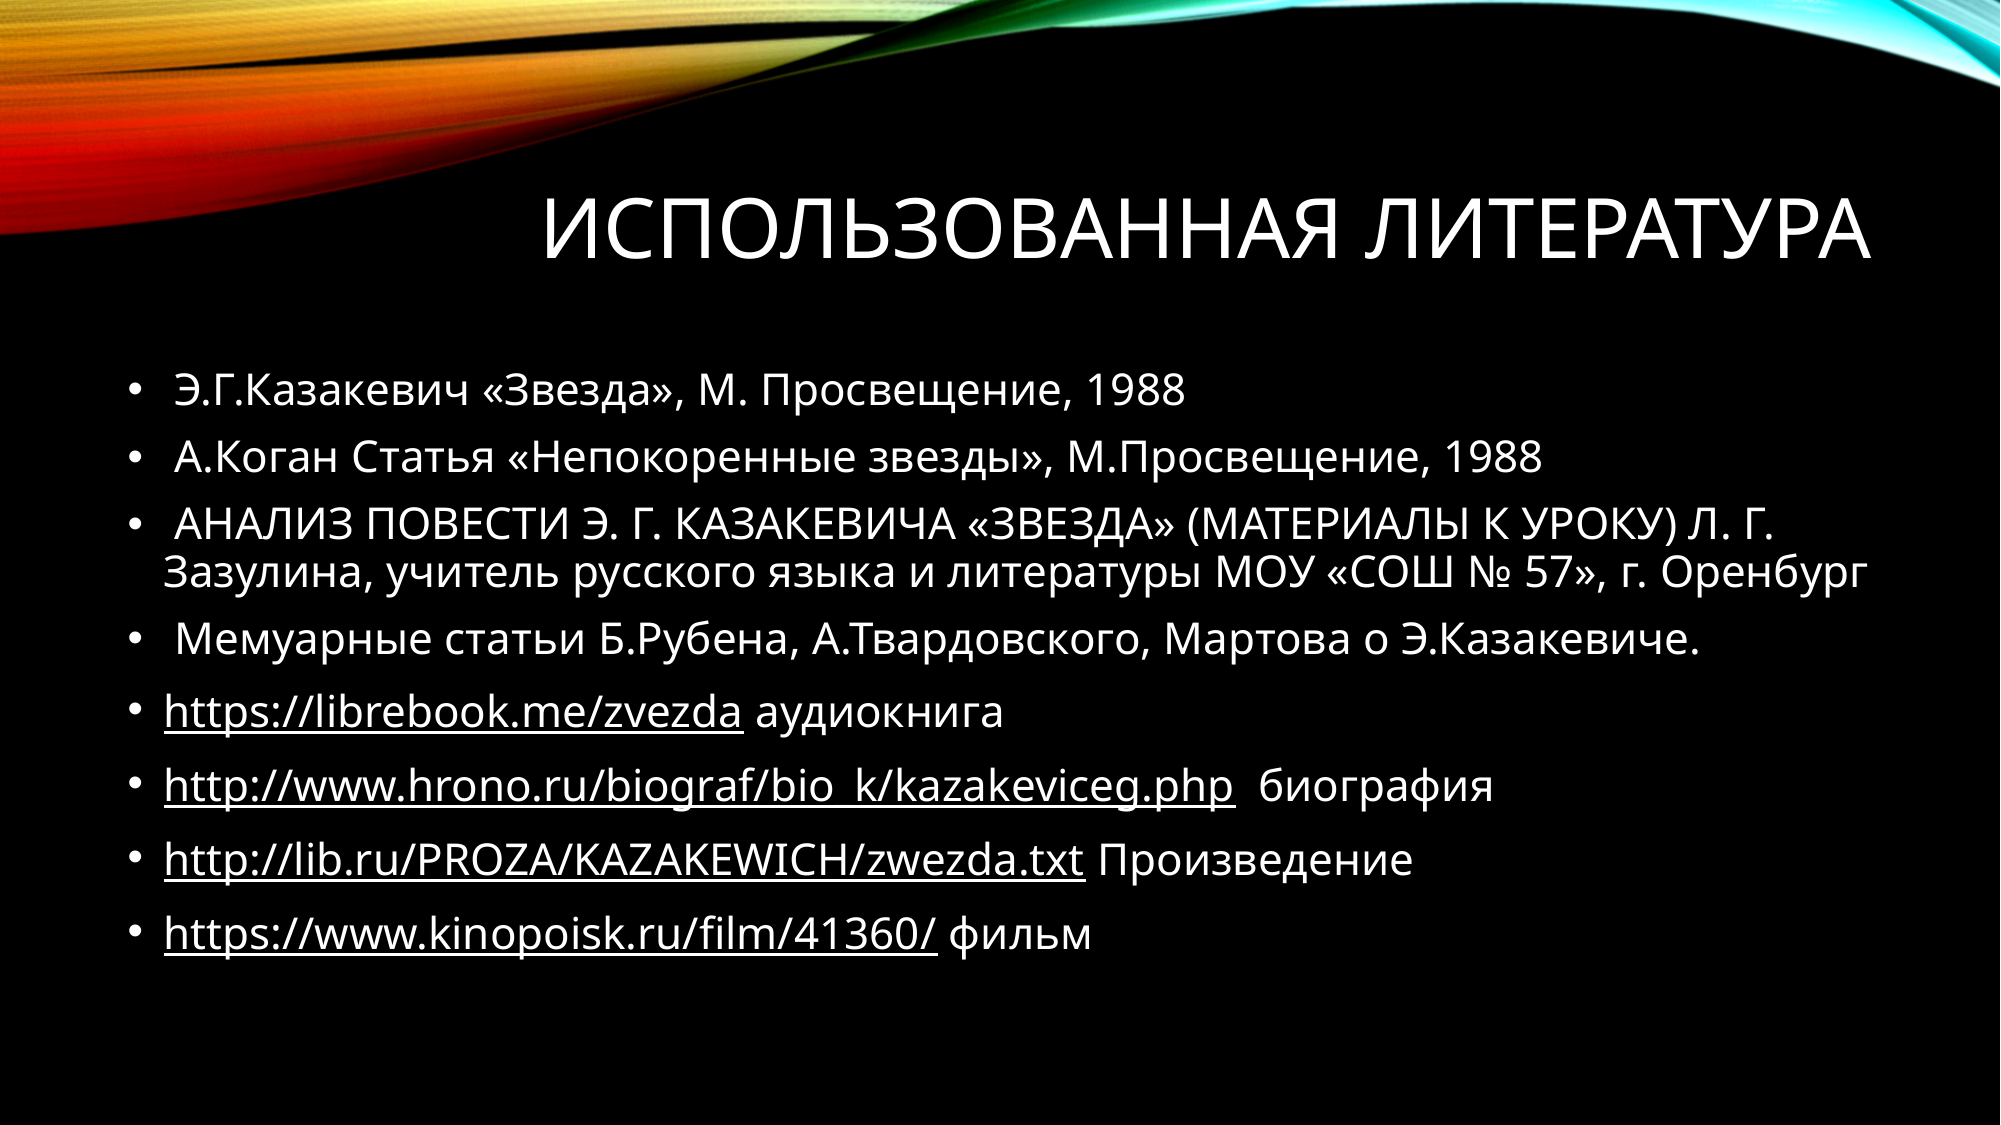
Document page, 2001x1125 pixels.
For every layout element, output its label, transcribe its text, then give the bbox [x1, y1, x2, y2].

title Использованная литература [474, 125, 1888, 338]
picture [0, 0, 2000, 237]
list Э.Г.Казакевич «Звезда», М. Просвещение, 1988 А.Коган Статья «Непокоренные звезды», М.Просвещение, 1988 АНАЛИЗ ПОВЕСТИ Э. Г. КАЗАКЕВИЧА «ЗВЕЗДА» (МАТЕРИАЛЫ К УРОКУ) Л. Г. Зазулина, учитель русского языка и литературы МОУ «СОШ № 57», г. Оренбург Мемуарные статьи Б.Рубена, А.Твардовского, Мартова о Э.Казакевиче. https://librebook.me/zvezda аудиокнига http://www.hrono.ru/biograf/bio_k/kazakeviceg.php биография http://lib.ru/PROZA/KAZAKEWICH/zwezda.txt Произведение https://www.kinopoisk.ru/film/41360/ фильм [112, 360, 1888, 1021]
